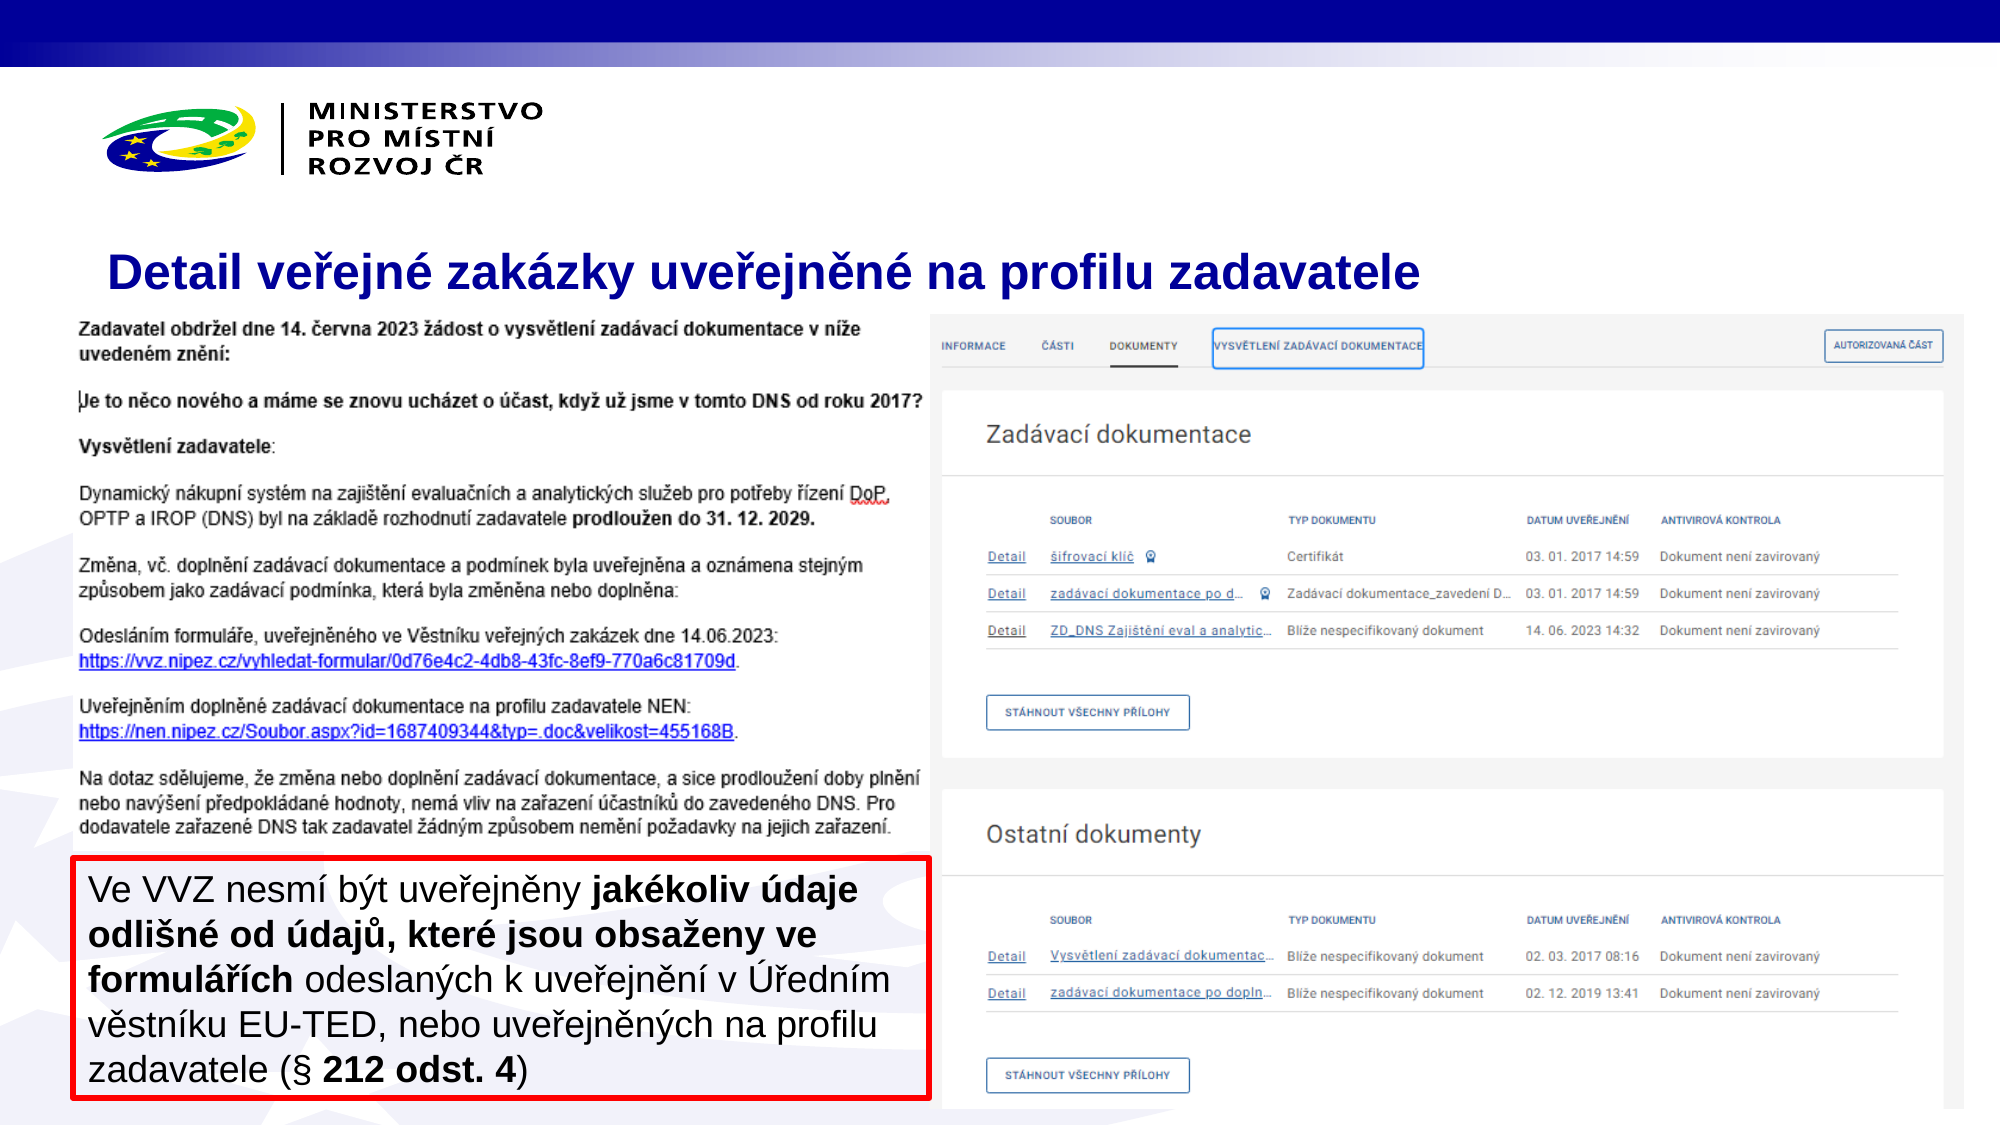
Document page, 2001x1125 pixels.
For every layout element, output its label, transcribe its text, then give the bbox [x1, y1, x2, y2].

title Detail veřejné zakázky uveřejněné na profilu zadavatele [93, 231, 1907, 312]
picture [72, 314, 1965, 1109]
text_box Ve VVZ nesmí být uveřejněny jakékoliv údaje odlišné od údajů, které jsou obsaženy ve formulářích odeslaných k uveřejnění v Úředním věstníku EU-TED, nebo uveřejněných na profilu zadavatele (§ 212 odst. 4) [73, 859, 923, 1098]
